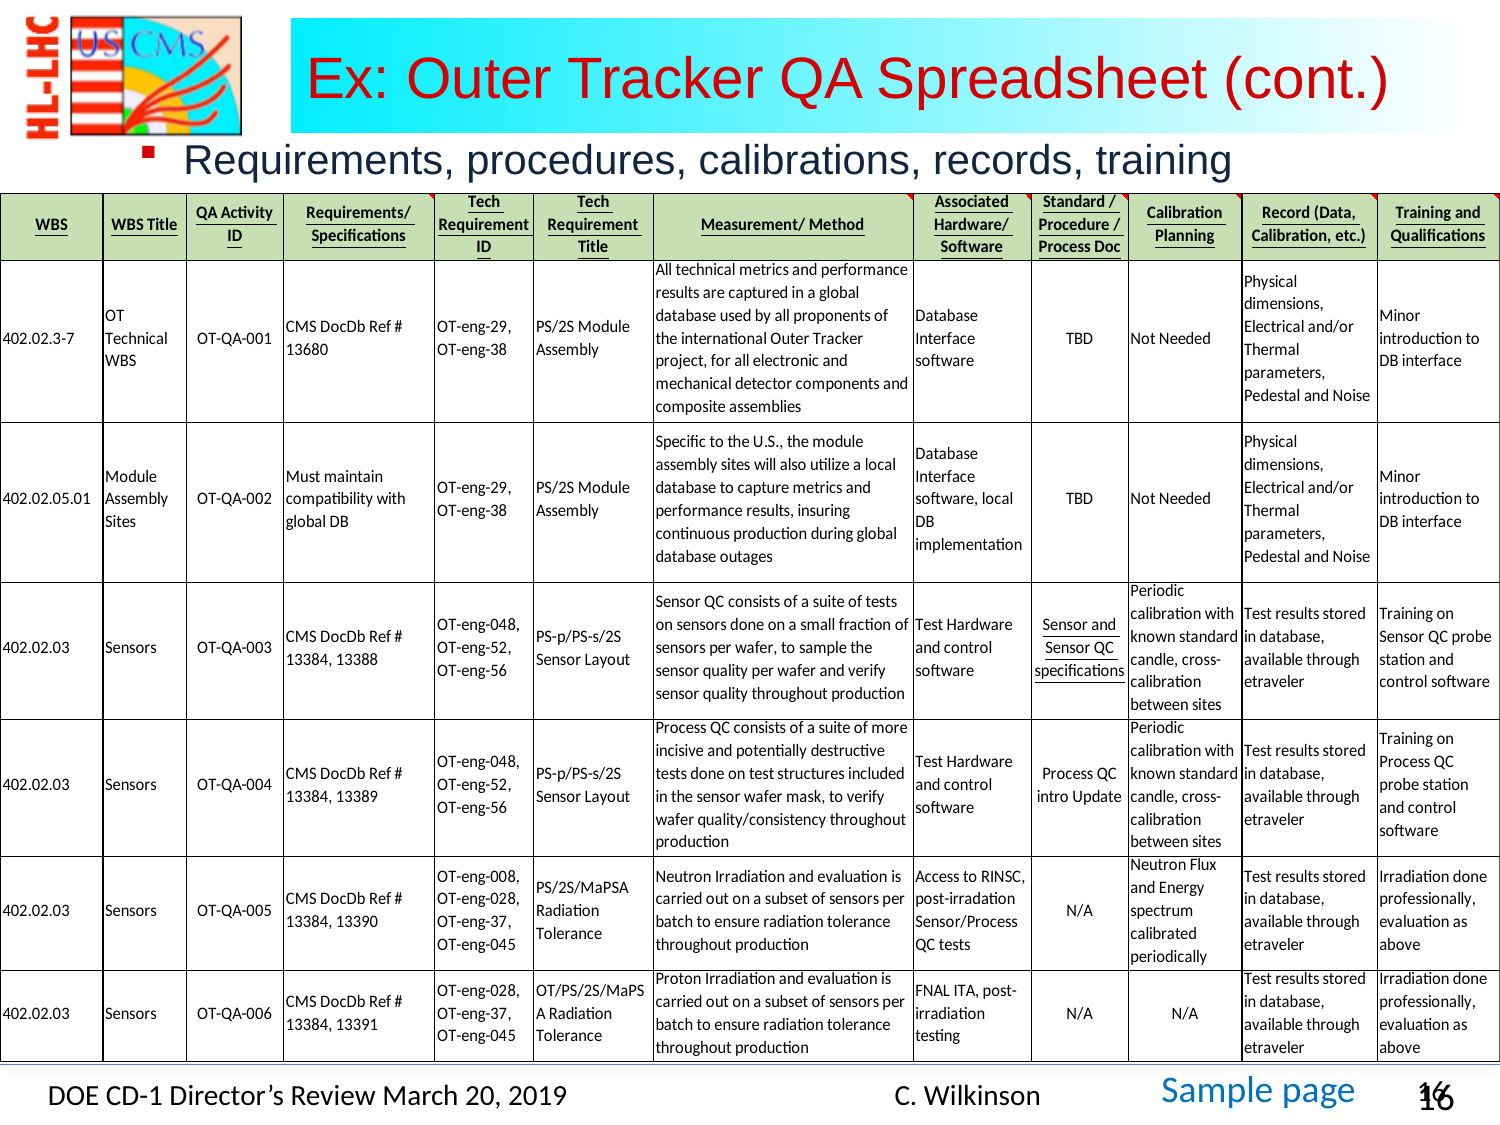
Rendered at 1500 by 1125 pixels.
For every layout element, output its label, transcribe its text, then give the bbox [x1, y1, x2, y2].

picture [0, 193, 1500, 1063]
footer DOE CD-1 Director’s Review March 20, 2019 [33, 1070, 867, 1119]
title Ex: Outer Tracker QA Spreadsheet (cont.) [291, 18, 1464, 125]
slide_number 16 [1402, 1069, 1500, 1125]
list Requirements, procedures, calibrations, records, training [123, 125, 1500, 193]
text_box Sample page [1146, 1070, 1372, 1118]
picture [14, 8, 242, 154]
